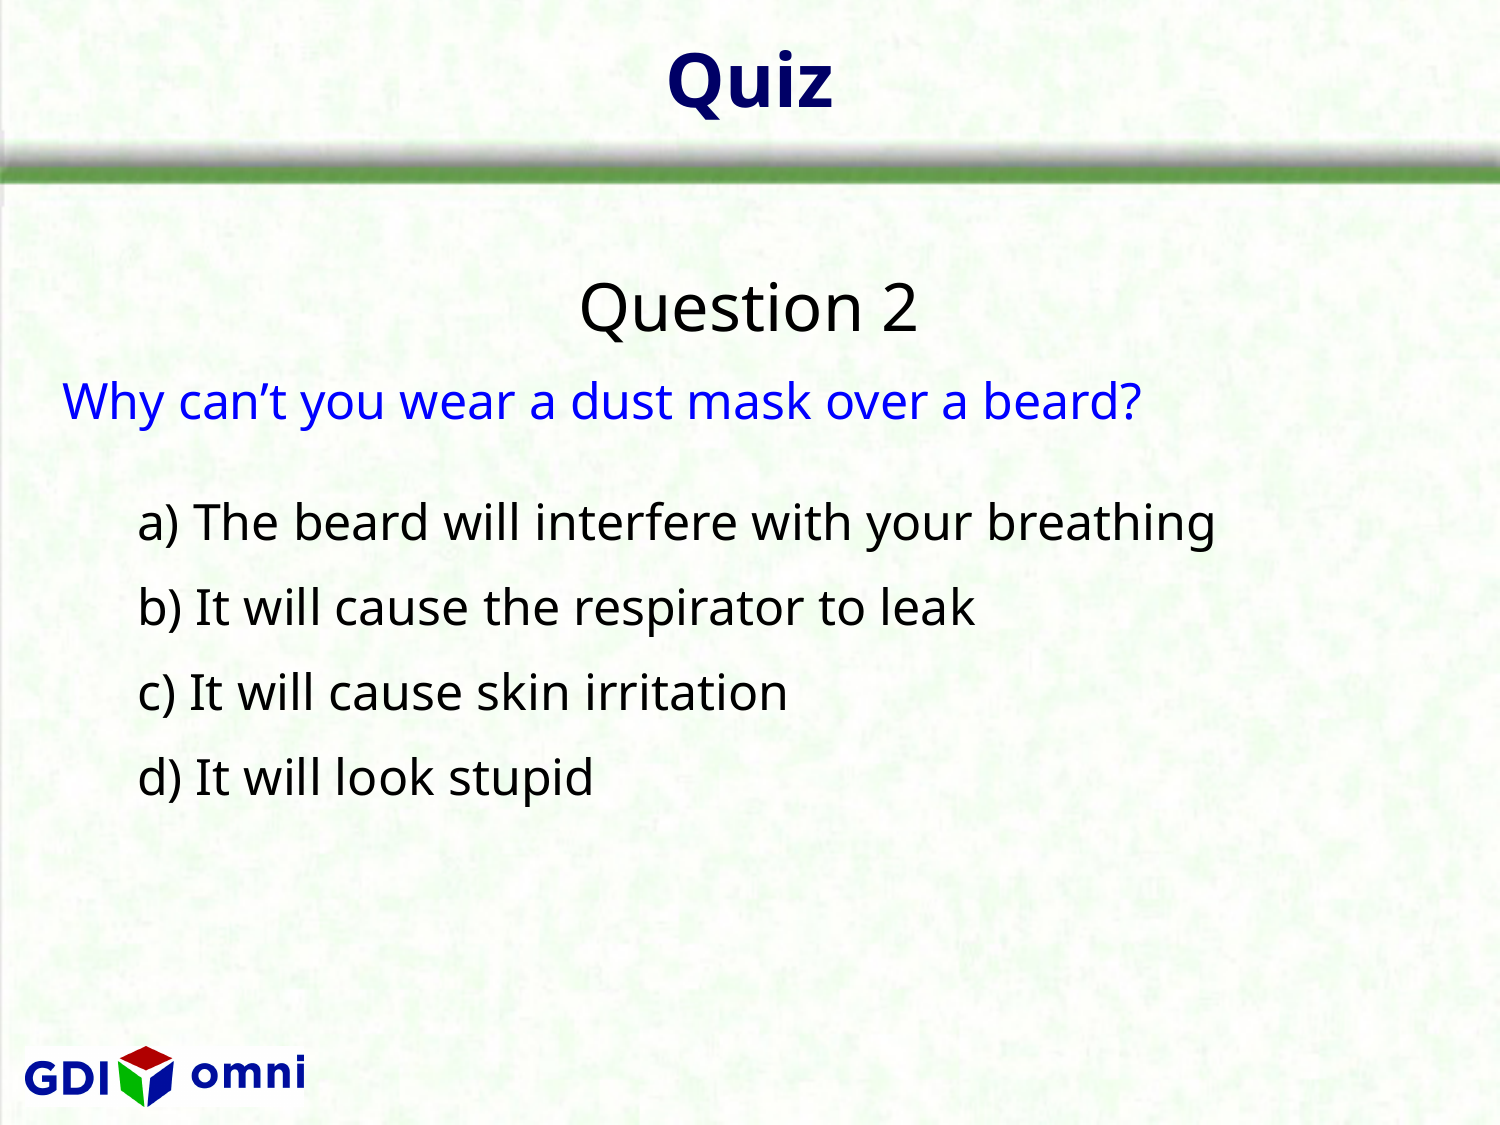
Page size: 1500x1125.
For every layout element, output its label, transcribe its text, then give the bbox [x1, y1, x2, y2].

title Quiz [0, 0, 1500, 156]
picture [0, 156, 1500, 1125]
text_box Question 2 Why can’t you wear a dust mask over a beard? a) The beard will interfere with your breathing b) It will cause the respirator to leak c) It will cause skin irritation d) It will look stupid [47, 257, 1451, 813]
